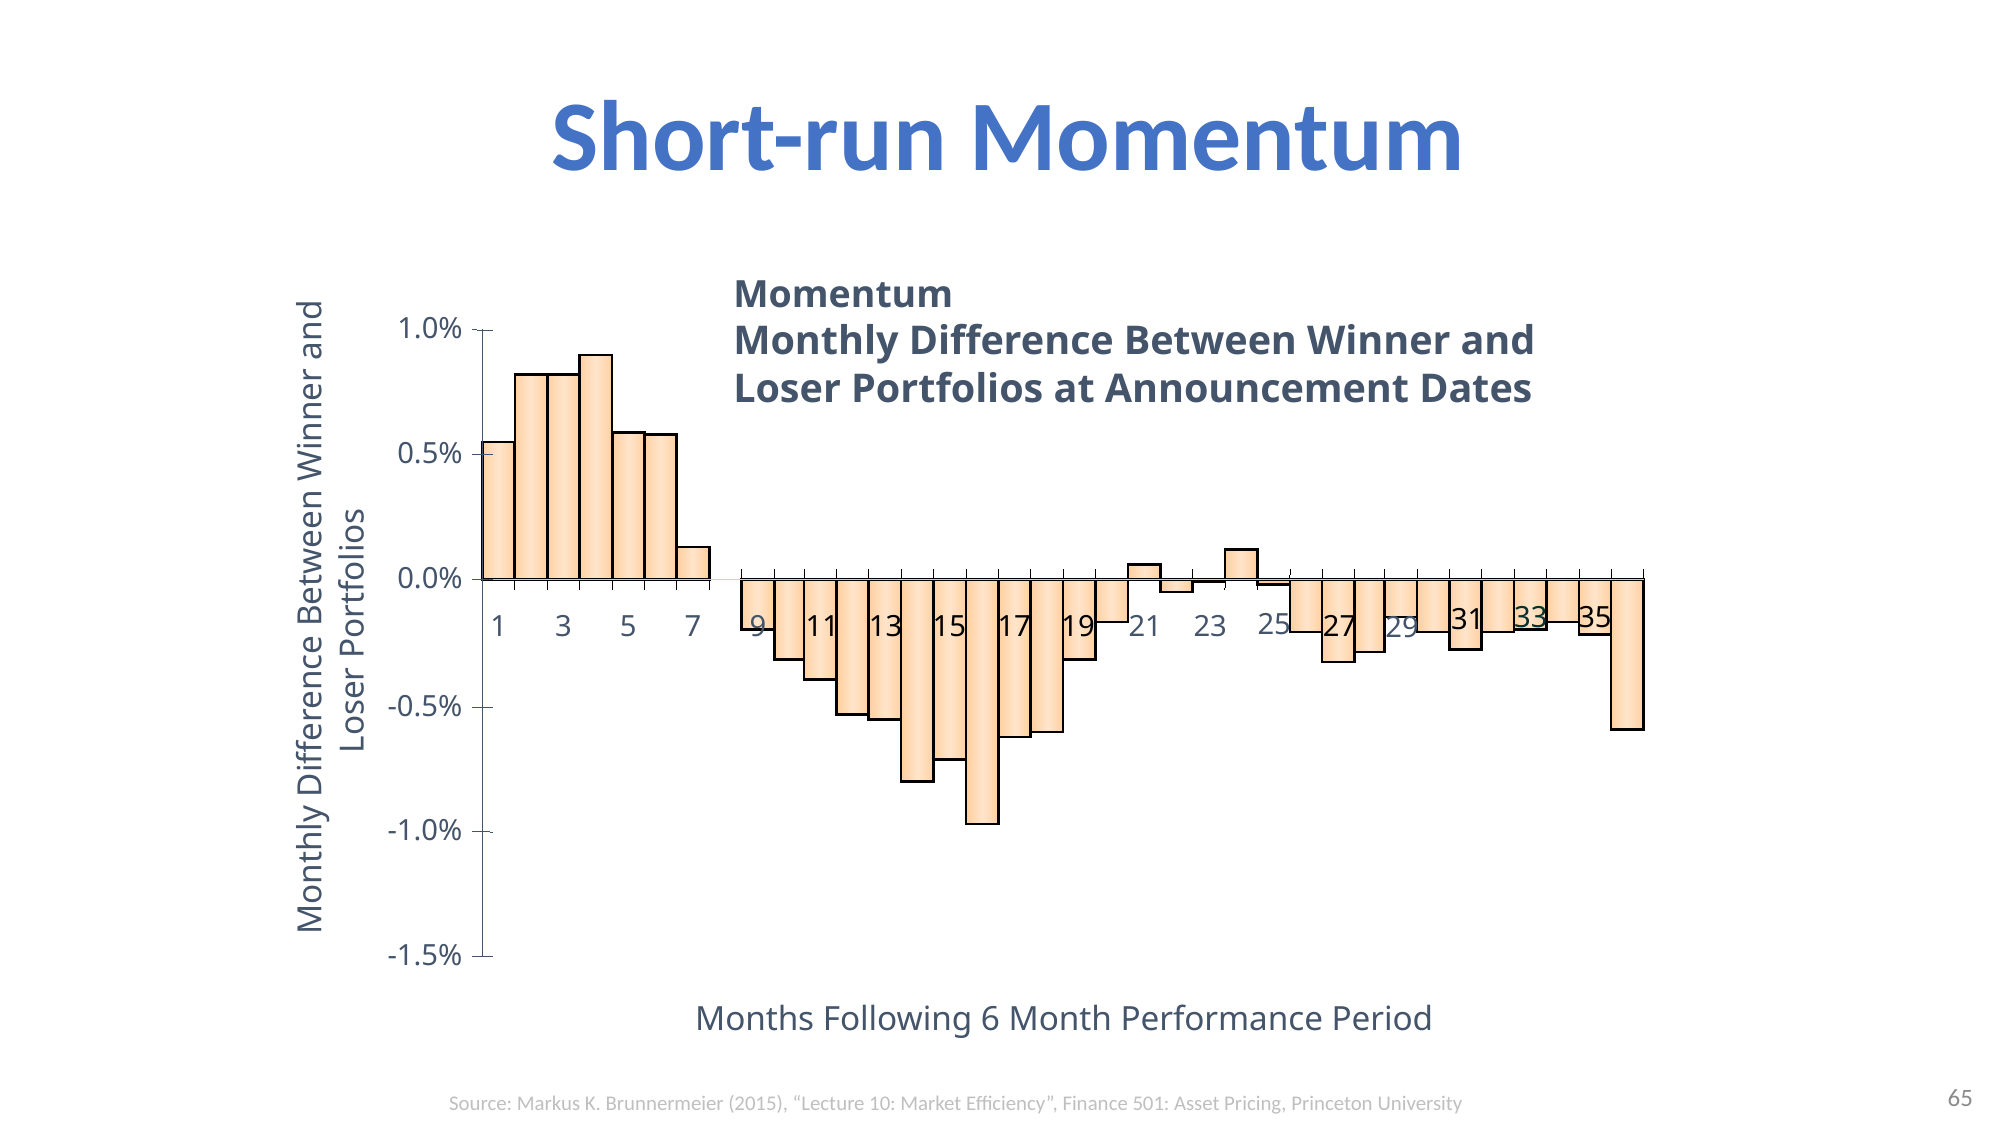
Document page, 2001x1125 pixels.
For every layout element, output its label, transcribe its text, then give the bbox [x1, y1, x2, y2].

text_box Source: Markus K. Brunnermeier (2015), “Lecture 10: Market Efficiency”, Finance 501: Asset Pricing, Princeton University [434, 1082, 1478, 1122]
text_box Momentum Monthly Difference Between Winner and Loser Portfolios at Announcement Dates [733, 270, 1547, 411]
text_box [482, 579, 1644, 1038]
slide_number 65 [1830, 1076, 1989, 1116]
text_box [676, 547, 710, 579]
text_box [579, 354, 613, 579]
text_box [1127, 564, 1161, 579]
text_box [612, 432, 645, 579]
text_box [1224, 549, 1258, 579]
text_box Monthly Difference Between Winner and [288, 291, 329, 935]
text_box [493, 442, 514, 579]
text_box [514, 374, 547, 579]
title Short-run Momentum [87, 22, 1929, 240]
text_box [547, 374, 579, 579]
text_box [330, 309, 493, 973]
text_box [644, 434, 677, 579]
